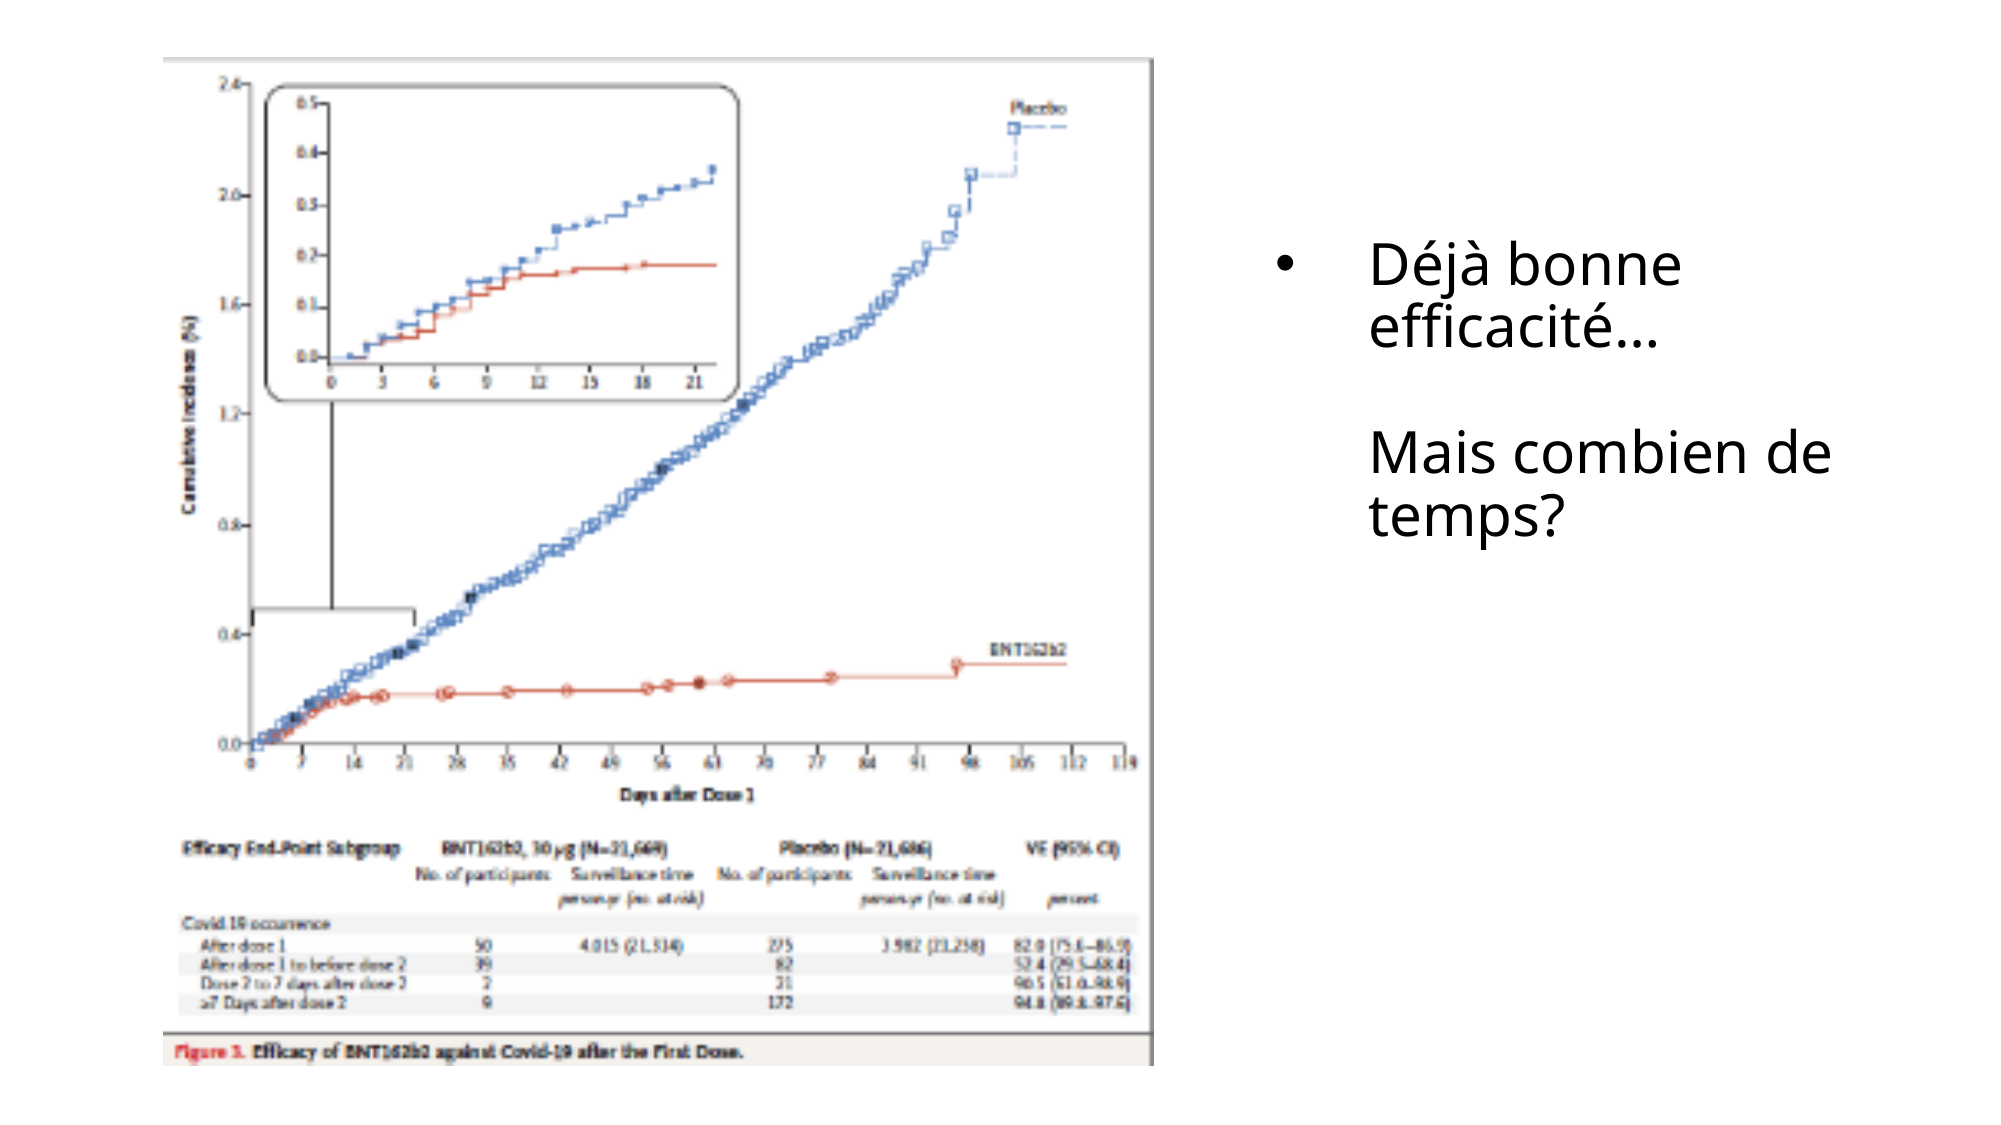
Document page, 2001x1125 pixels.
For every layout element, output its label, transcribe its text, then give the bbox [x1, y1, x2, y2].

title Déjà bonne efficacité… Mais combien de temps? [1260, 59, 1863, 794]
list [163, 57, 1154, 1066]
